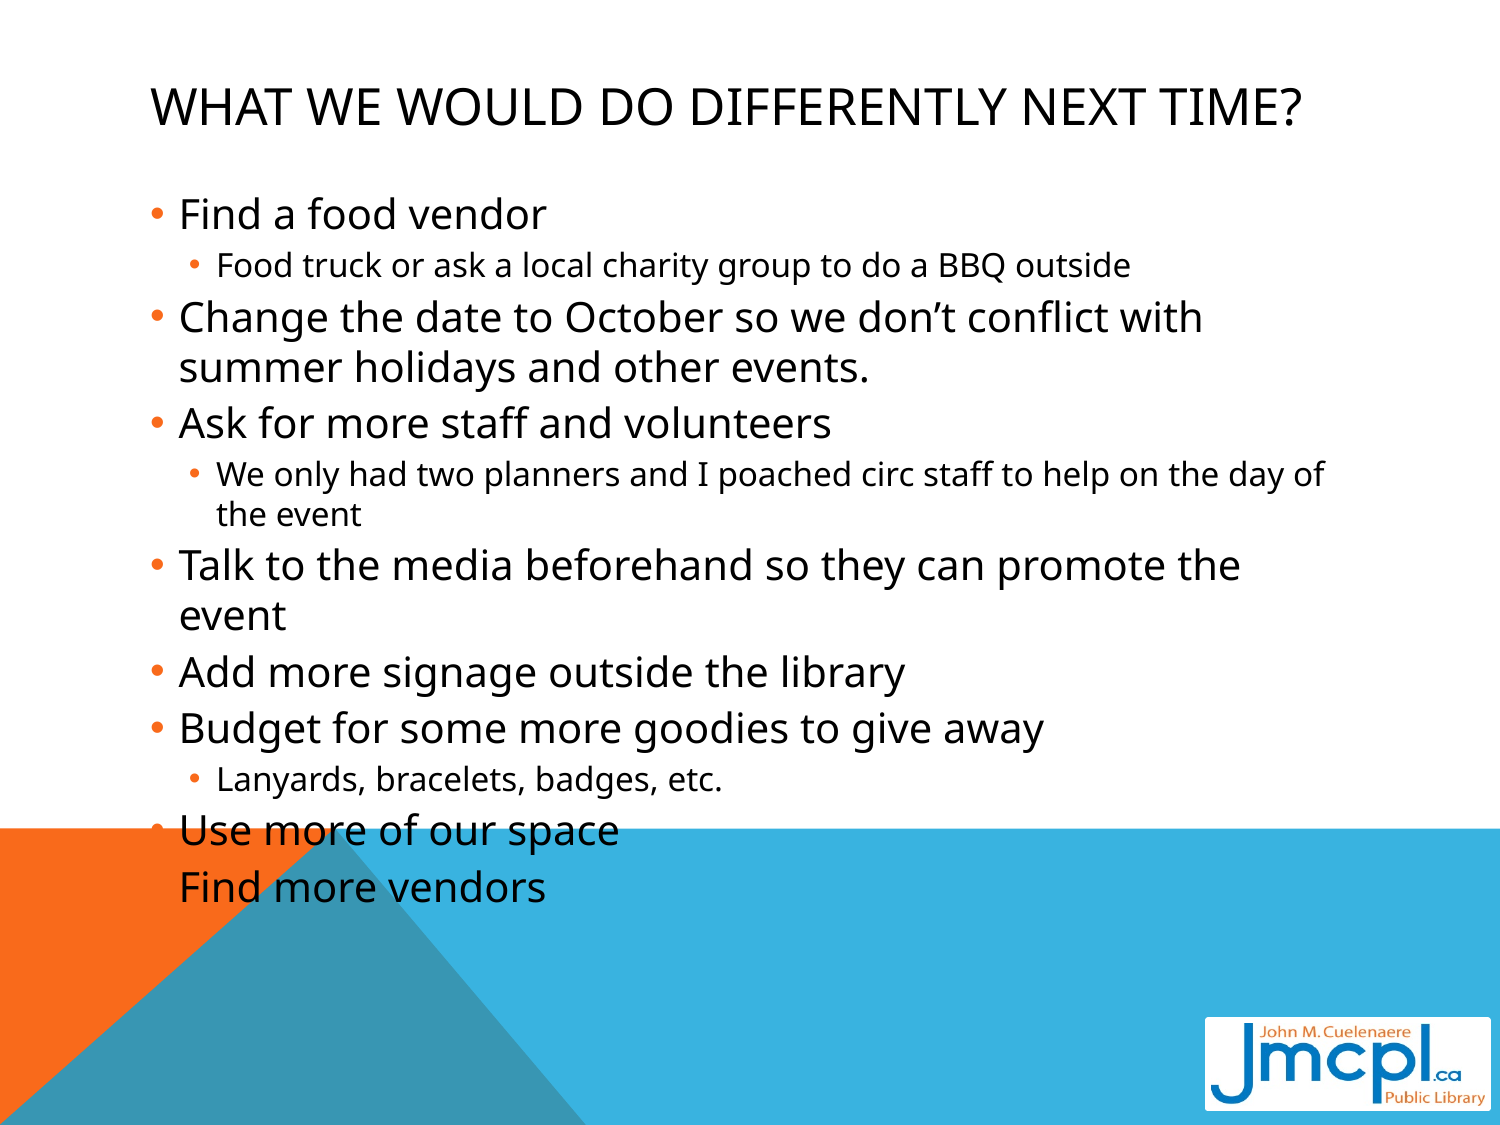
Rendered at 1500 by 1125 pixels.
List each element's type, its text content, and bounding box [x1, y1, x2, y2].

list Find a food vendor Food truck or ask a local charity group to do a BBQ outside Change the date to October so we don’t conflict with summer holidays and other events. Ask for more staff and volunteers We only had two planners and I poached circ staff to help on the day of the event Talk to the media beforehand so they can promote the event Add more signage outside the library Budget for some more goodies to give away Lanyards, bracelets, badges, etc. Use more of our space Find more vendors [135, 180, 1369, 823]
title What we would do differently next time? [135, 60, 1369, 150]
picture [1210, 1022, 1486, 1106]
